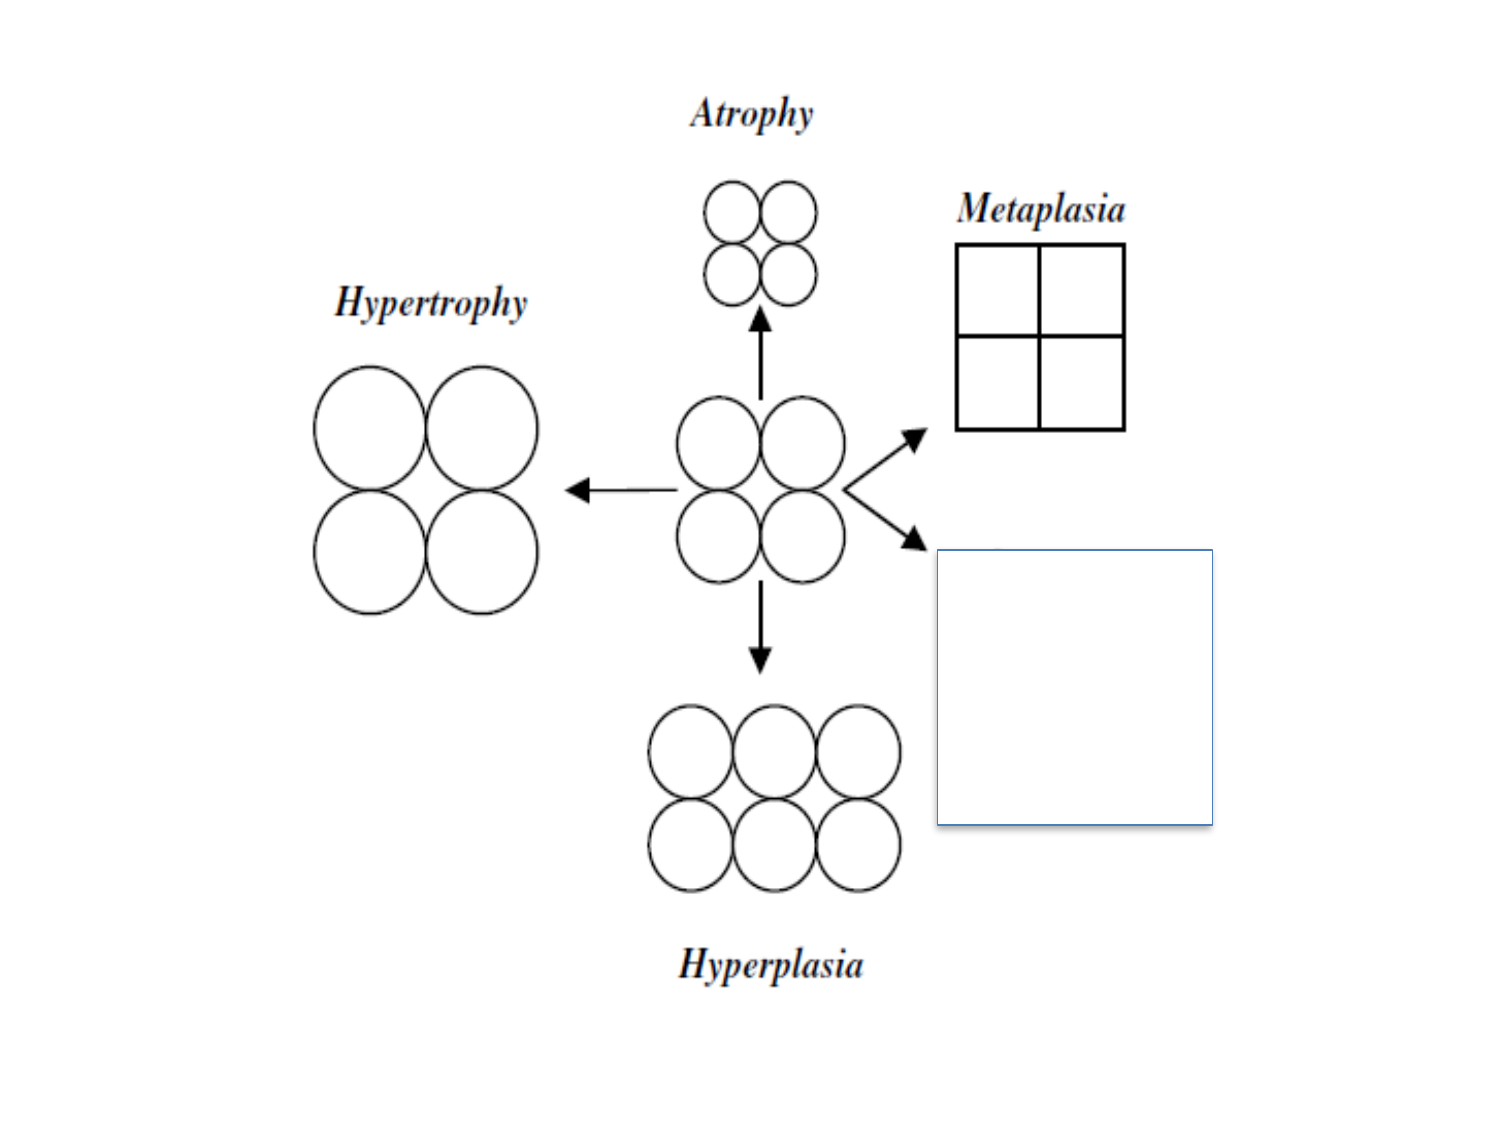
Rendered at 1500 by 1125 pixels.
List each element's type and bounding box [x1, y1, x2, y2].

picture [0, 88, 1500, 1008]
